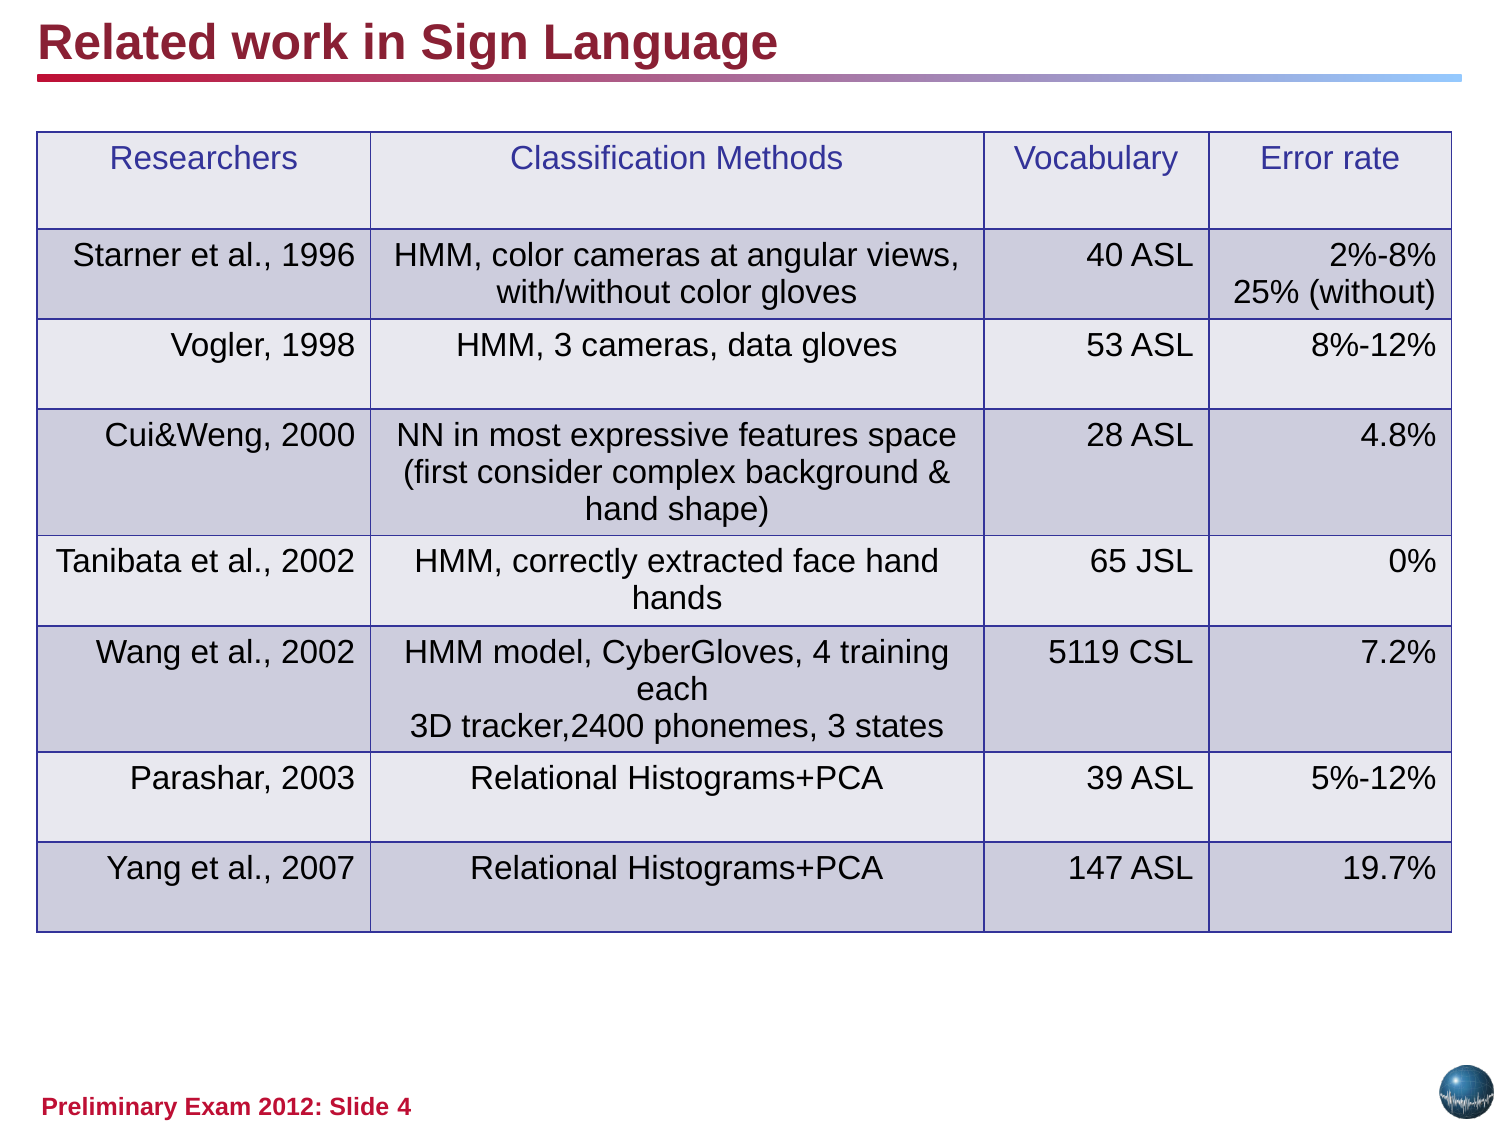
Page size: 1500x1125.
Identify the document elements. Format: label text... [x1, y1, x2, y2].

table_cell Tanibata et al., 2002 [38, 536, 370, 625]
table_cell Wang et al., 2002 [38, 627, 370, 751]
table_cell 8%-12% [1210, 320, 1451, 408]
table_cell 7.2% [1210, 627, 1451, 751]
table_cell 53 ASL [985, 320, 1208, 408]
table_cell 39 ASL [985, 753, 1208, 841]
table_cell 65 JSL [985, 536, 1208, 625]
table_header Classification Methods [371, 133, 983, 228]
text_box Related work in Sign Language [37, 9, 1460, 70]
table_cell 19.7% [1210, 843, 1451, 931]
table_header Researchers [38, 133, 370, 228]
table_cell NN in most expressive features space (first consider complex background & hand shape) [371, 410, 983, 535]
table_cell HMM model, CyberGloves, 4 training each 3D tracker,2400 phonemes, 3 states [371, 627, 983, 751]
table_cell 147 ASL [985, 843, 1208, 931]
picture [1439, 1065, 1494, 1119]
table_cell Relational Histograms+PCA [371, 753, 983, 841]
table_cell 4.8% [1210, 410, 1451, 535]
table_cell 5119 CSL [985, 627, 1208, 751]
table_cell 40 ASL [985, 230, 1208, 318]
table_cell HMM, color cameras at angular views, with/without color gloves [371, 230, 983, 318]
table_cell 5%-12% [1210, 753, 1451, 841]
table_cell Yang et al., 2007 [38, 843, 370, 931]
table_cell 2%-8% 25% (without) [1210, 230, 1451, 318]
table_cell 28 ASL [985, 410, 1208, 535]
table_cell HMM, 3 cameras, data gloves [371, 320, 983, 408]
table_header Error rate [1210, 133, 1451, 228]
table_cell HMM, correctly extracted face hand hands [371, 536, 983, 625]
table_cell Parashar, 2003 [38, 753, 370, 841]
table_cell Cui&Weng, 2000 [38, 410, 370, 535]
table_header Vocabulary [985, 133, 1208, 228]
table_cell Vogler, 1998 [38, 320, 370, 408]
table_cell Relational Histograms+PCA [371, 843, 983, 931]
table_cell 0% [1210, 536, 1451, 625]
table_cell Starner et al., 1996 [38, 230, 370, 318]
